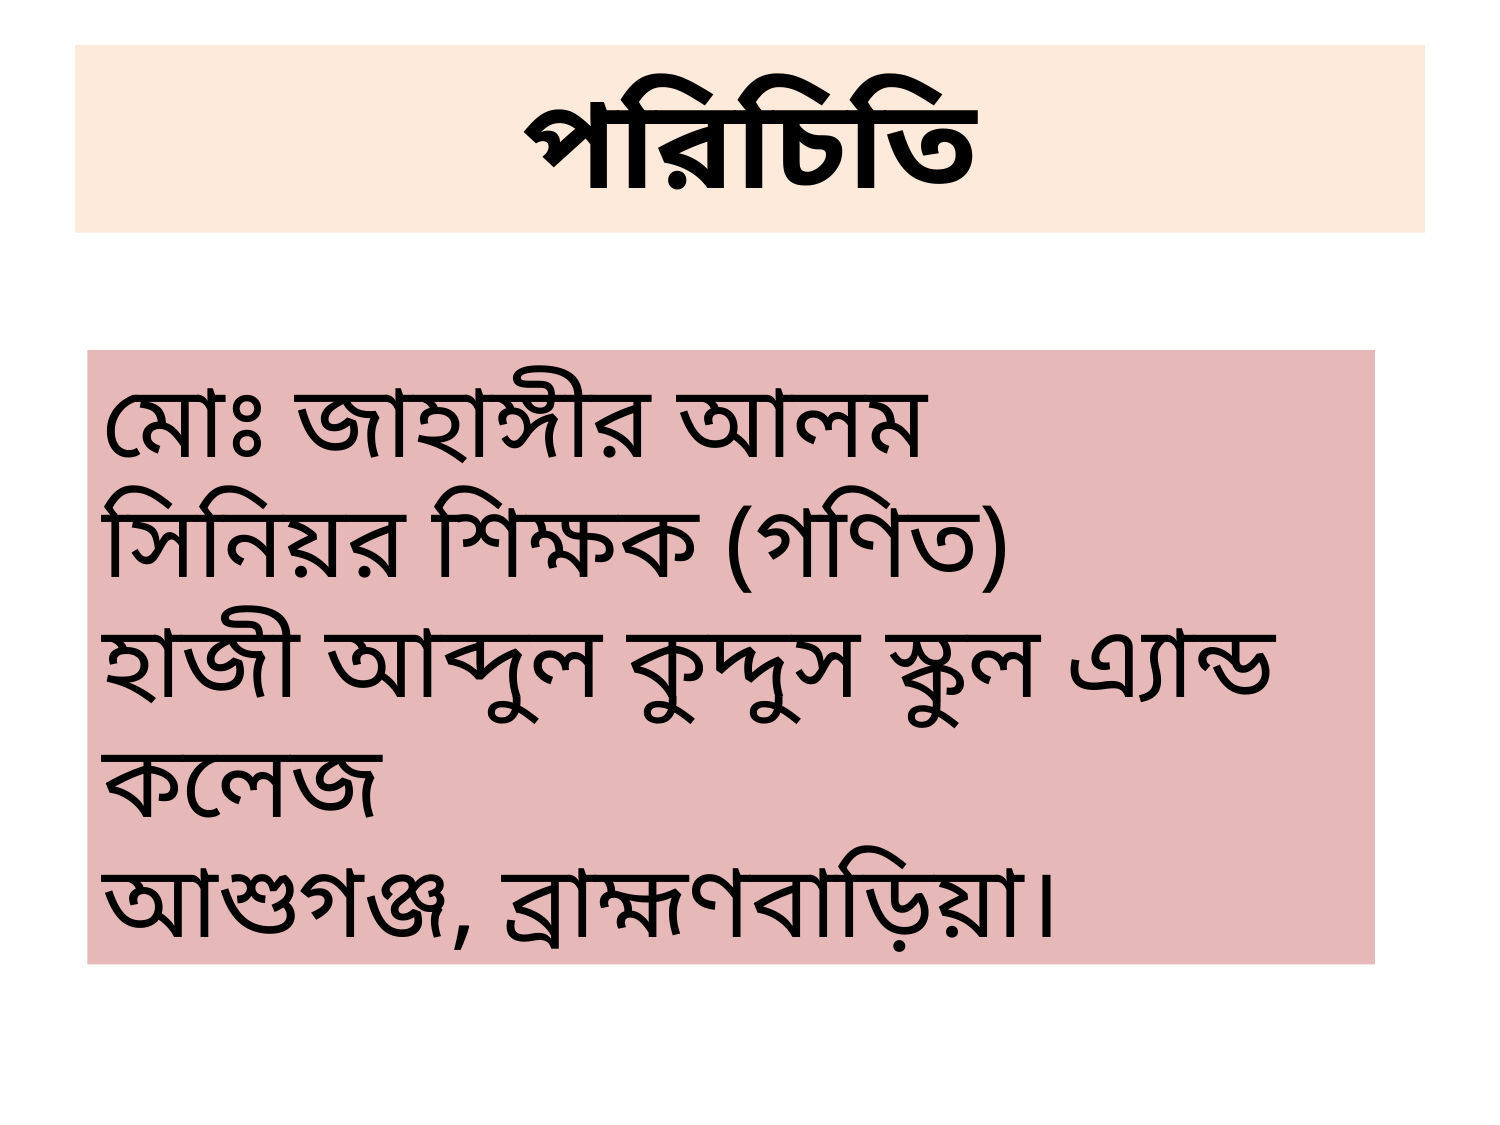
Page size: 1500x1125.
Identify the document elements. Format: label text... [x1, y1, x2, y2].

text_box মোঃ জাহাঙ্গীর আলম সিনিয়র শিক্ষক (গণিত) হাজী আব্দুল কুদ্দুস স্কুল এ্যান্ড কলেজ আশুগঞ্জ, ব্রাহ্মণবাড়িয়া। [87, 350, 1375, 965]
title পরিচিতি [75, 45, 1425, 233]
